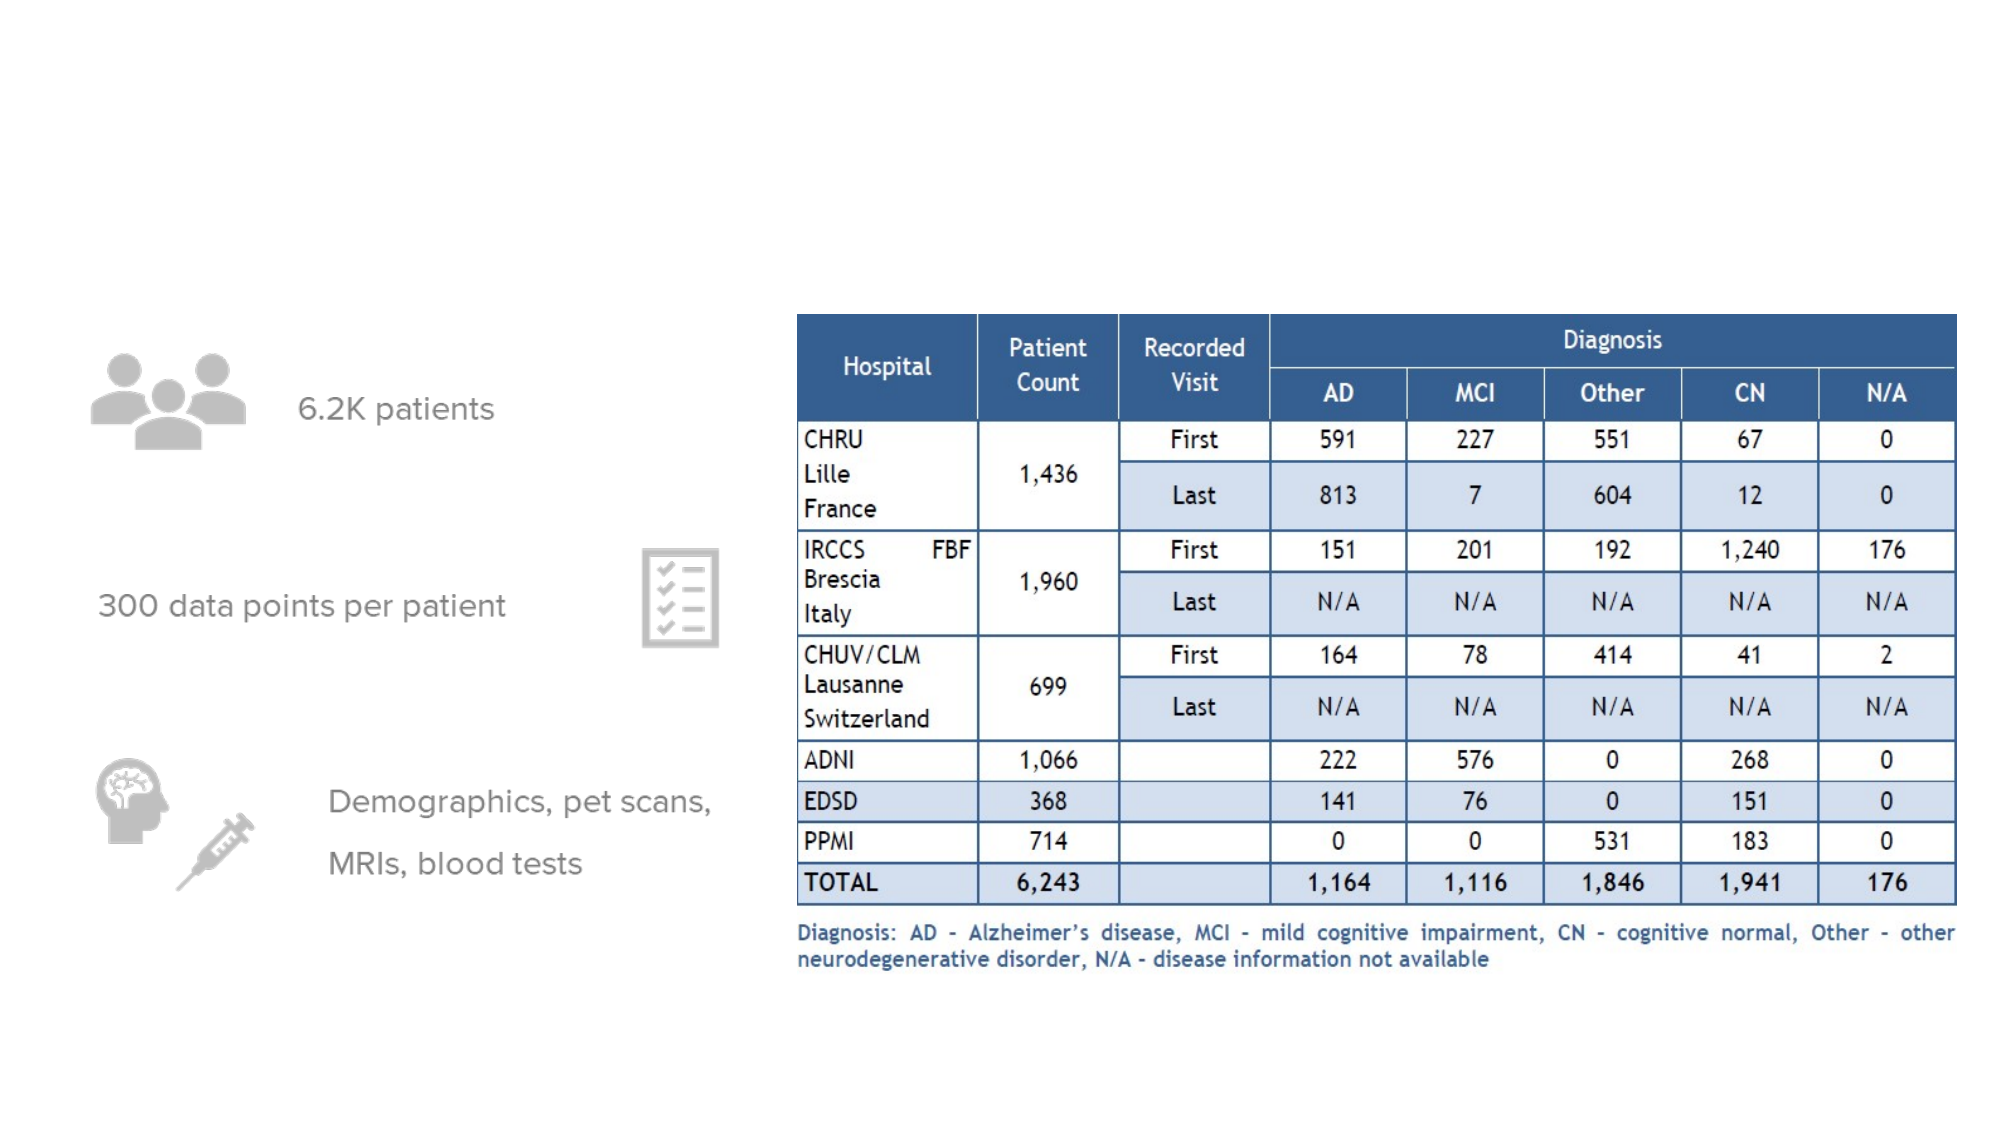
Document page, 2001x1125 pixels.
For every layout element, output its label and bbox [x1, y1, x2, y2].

picture [797, 314, 1957, 975]
picture [77, 314, 754, 906]
